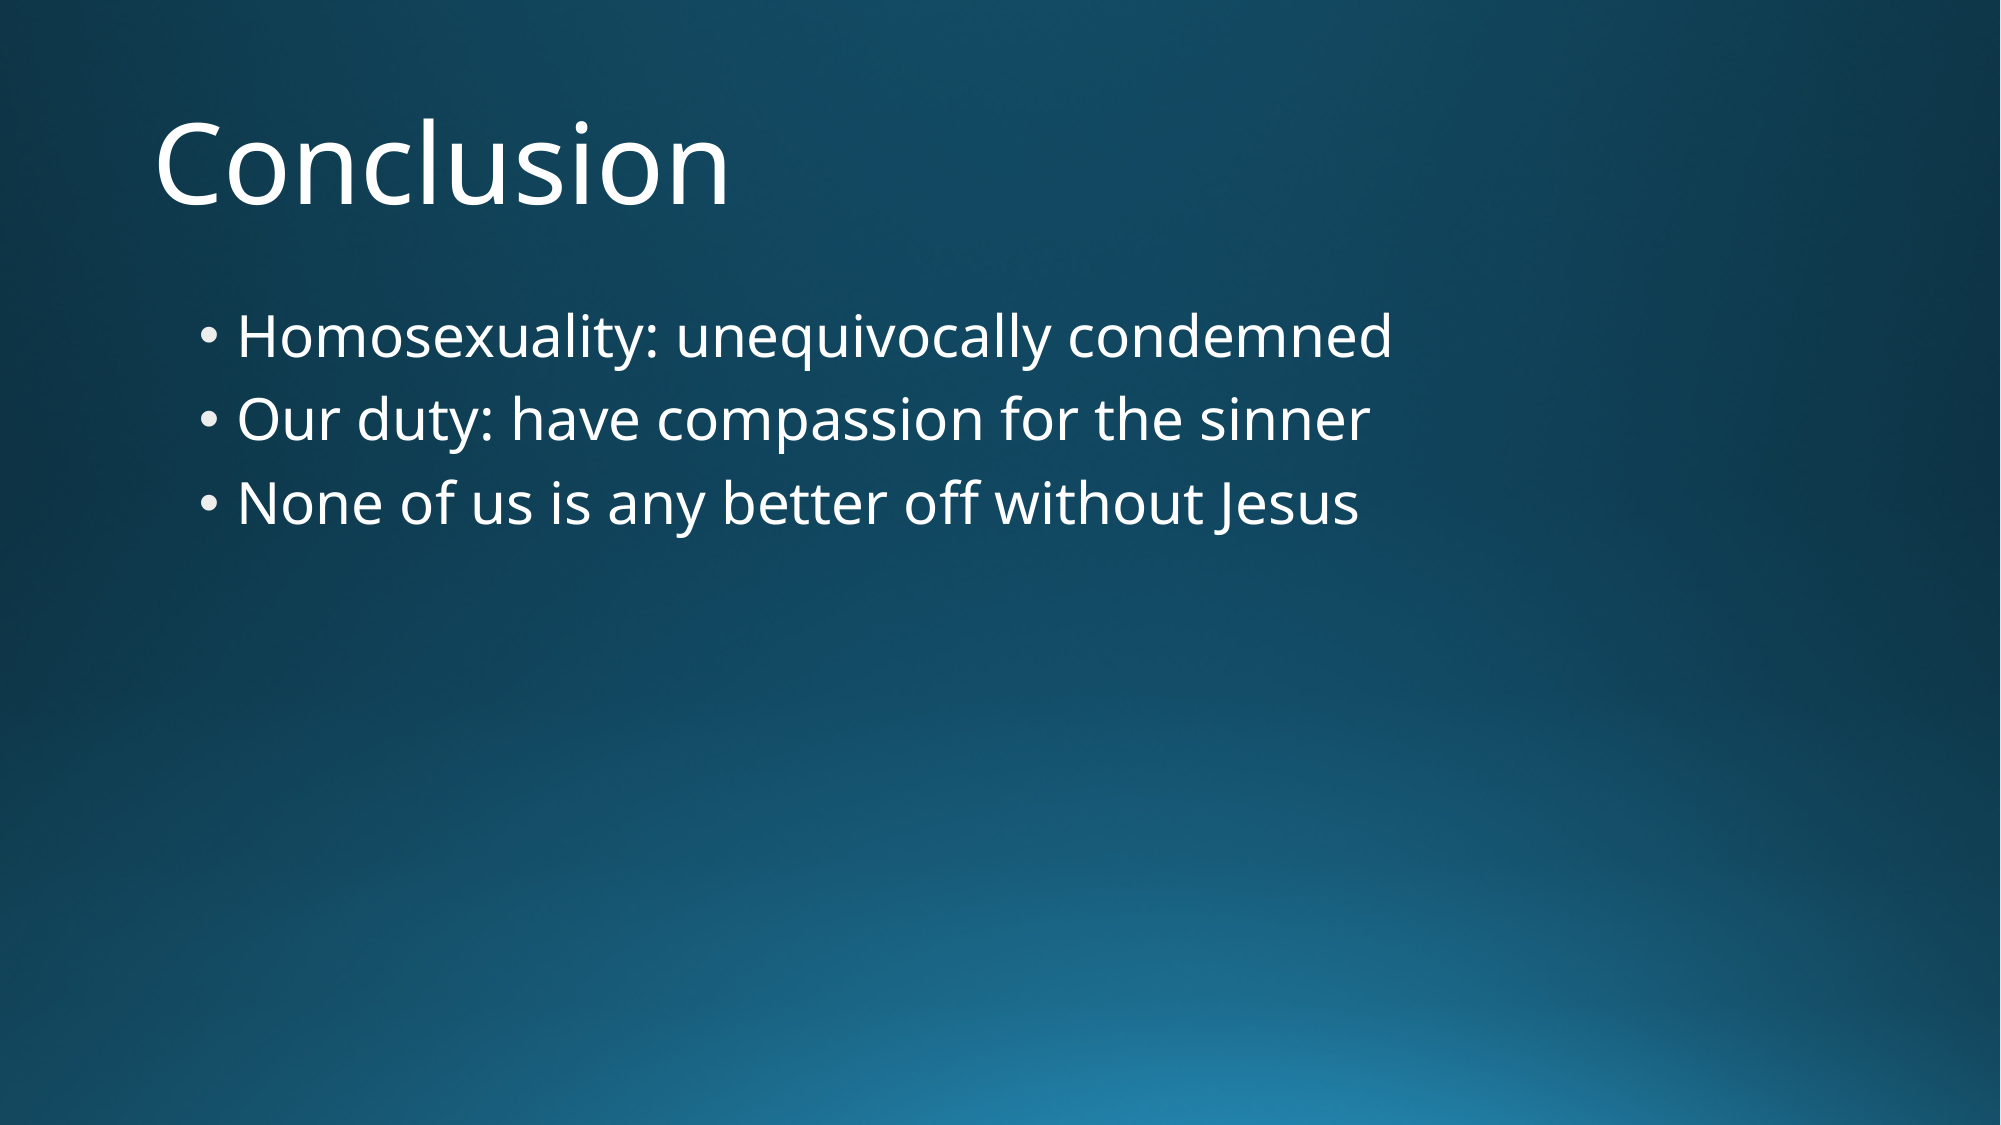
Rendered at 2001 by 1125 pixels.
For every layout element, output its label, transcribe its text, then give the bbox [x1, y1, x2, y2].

list Homosexuality: unequivocally condemned Our duty: have compassion for the sinner None of us is any better off without Jesus [183, 299, 1863, 1014]
picture [0, 0, 2001, 1125]
title Conclusion [137, 59, 1863, 278]
